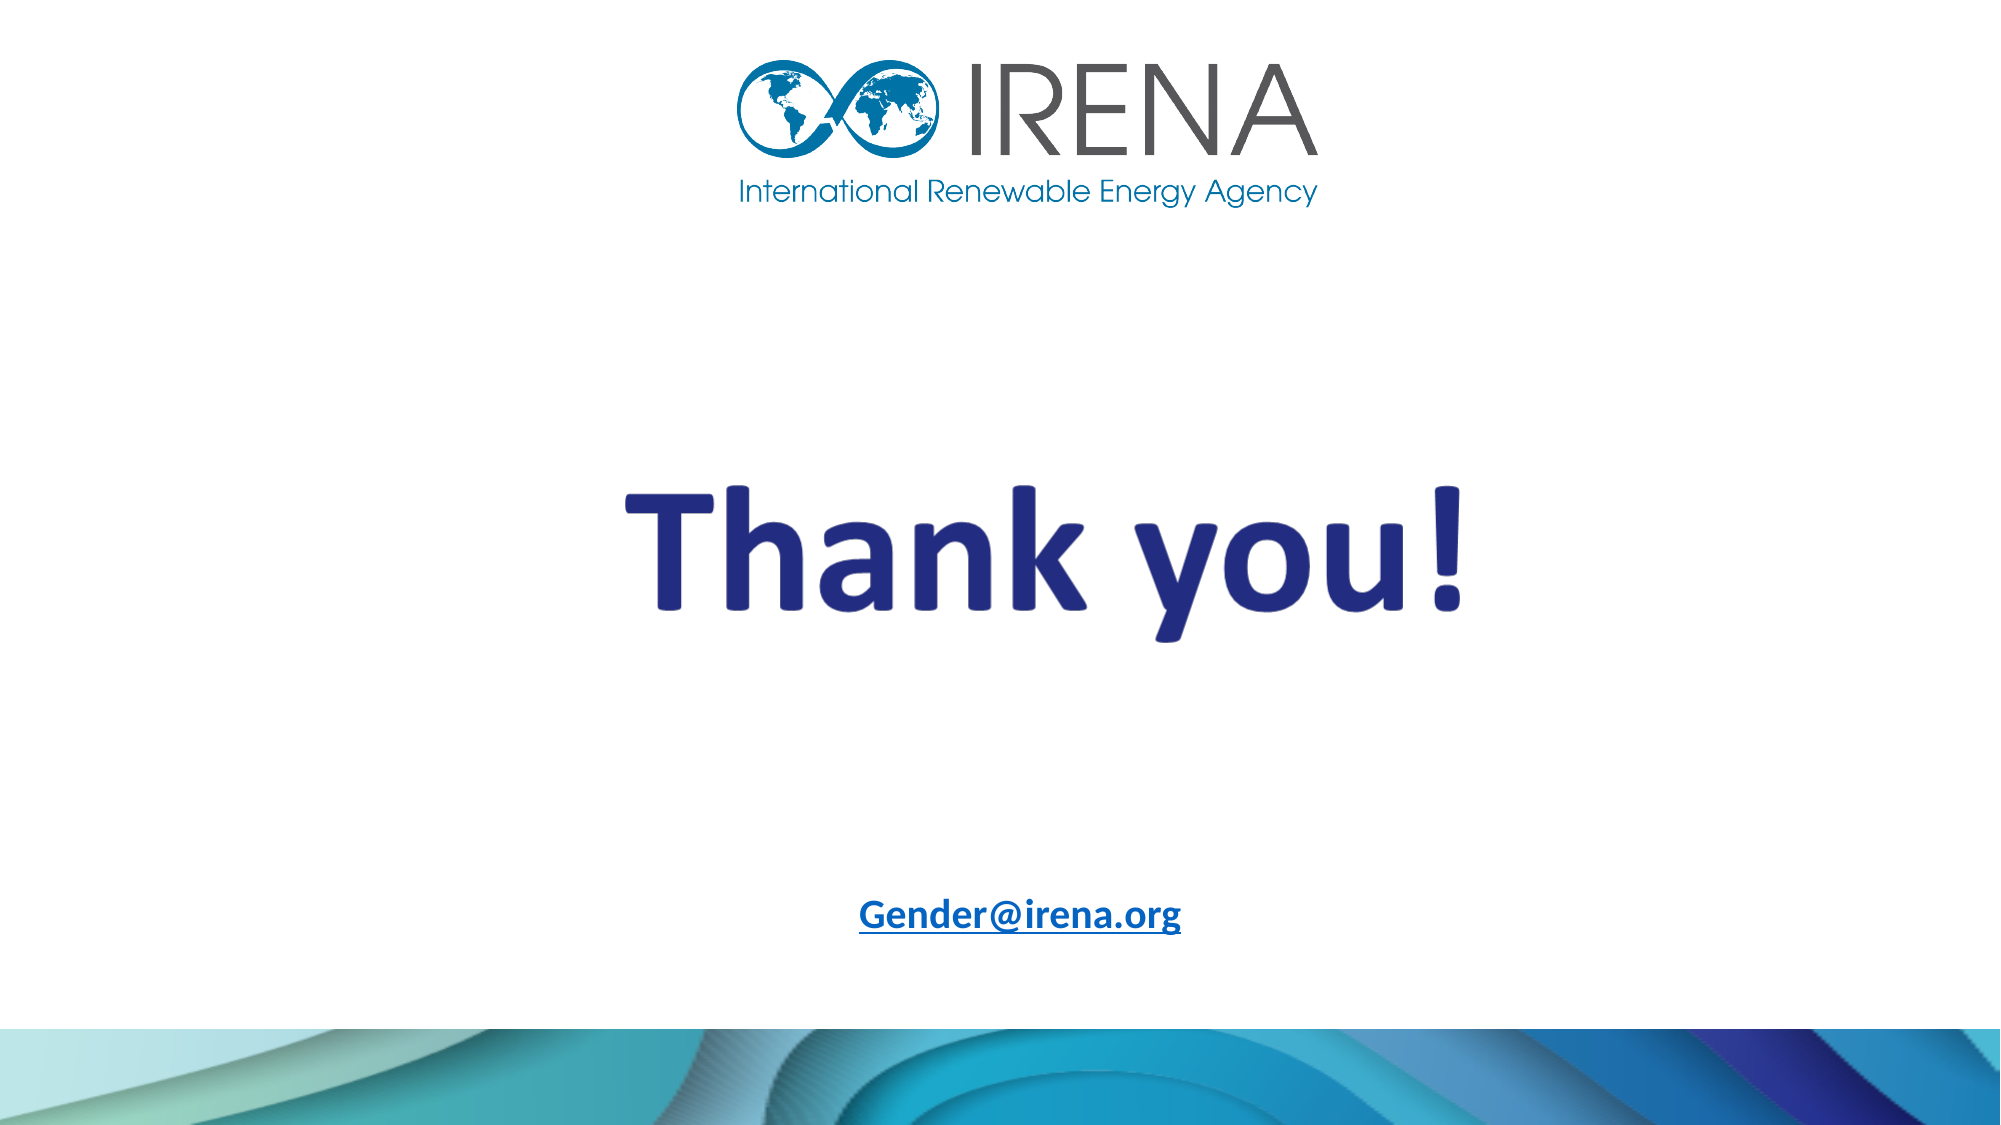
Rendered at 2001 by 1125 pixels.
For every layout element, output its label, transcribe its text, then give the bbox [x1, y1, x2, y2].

picture [0, 1029, 2000, 1125]
picture [1309, 188, 1318, 208]
picture [737, 60, 772, 97]
picture [1164, 187, 1176, 199]
picture [1230, 187, 1241, 199]
picture [514, 382, 1609, 769]
picture [795, 60, 878, 97]
picture [875, 69, 919, 79]
text_box Gender@irena.org [543, 879, 1497, 945]
picture [772, 71, 795, 75]
picture [844, 80, 936, 147]
picture [737, 60, 1318, 208]
picture [864, 93, 879, 98]
picture [1231, 201, 1241, 205]
